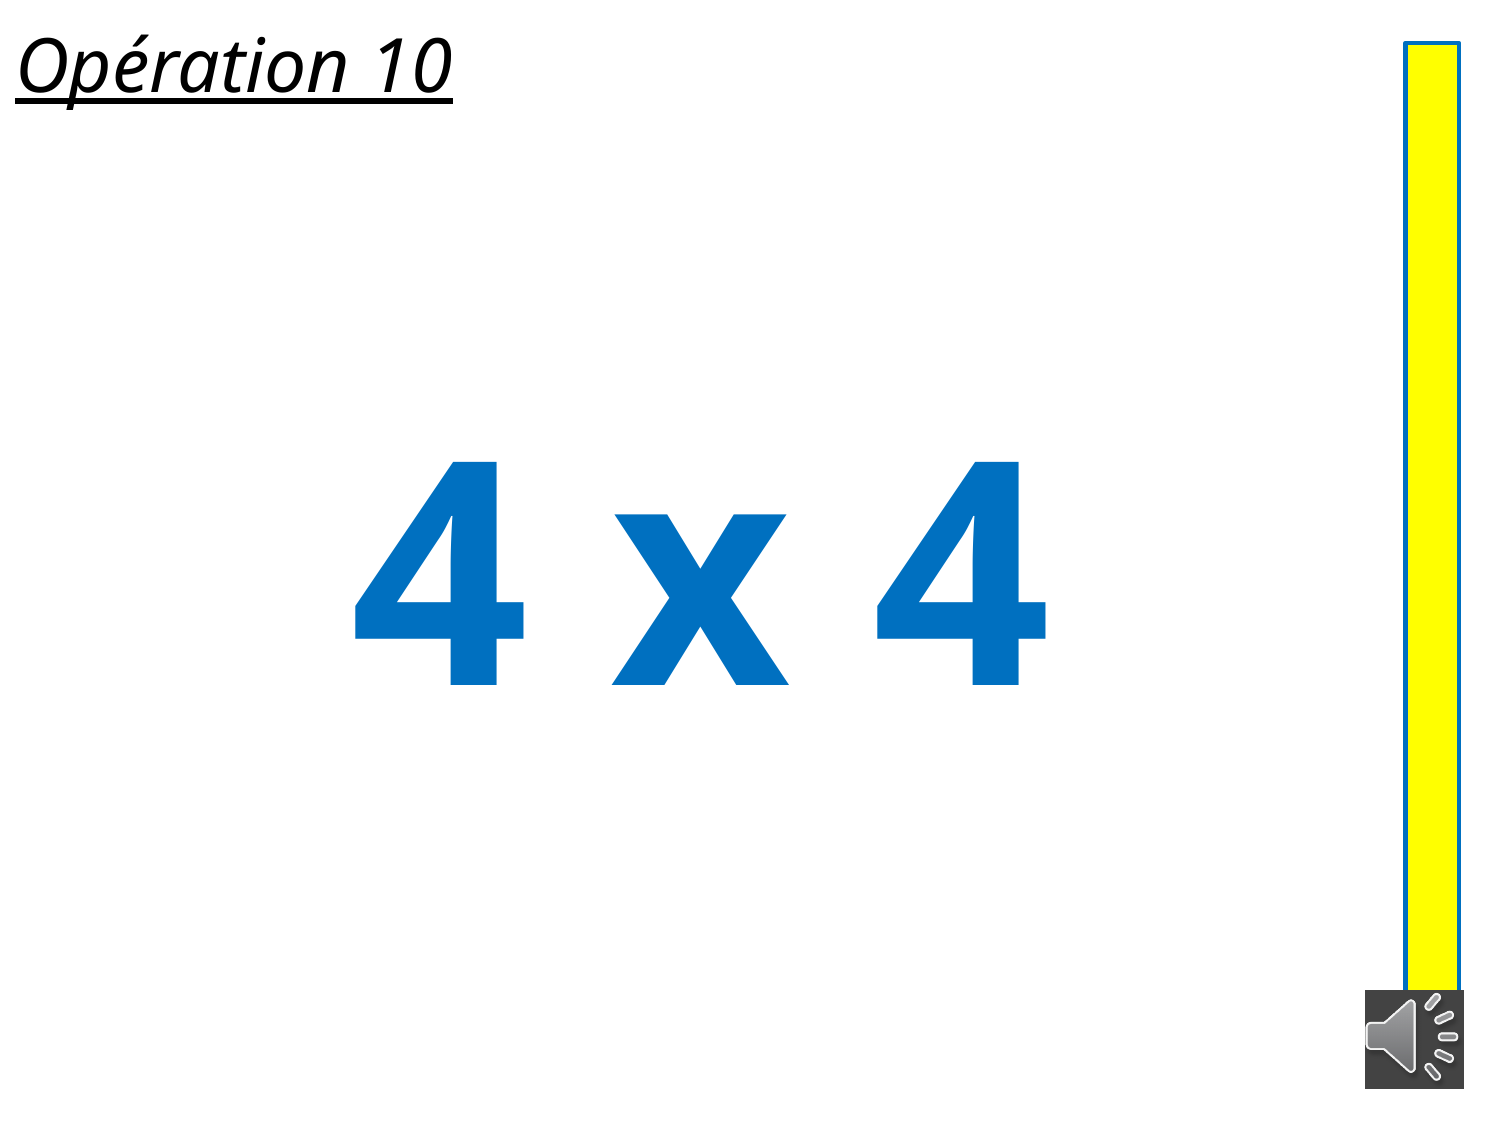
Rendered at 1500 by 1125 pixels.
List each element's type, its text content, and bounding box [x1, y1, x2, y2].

picture [1364, 989, 1465, 1090]
title Opération 10 [0, 0, 502, 126]
text_box [1403, 41, 1461, 987]
text_box 4 x 4 [0, 365, 1403, 756]
